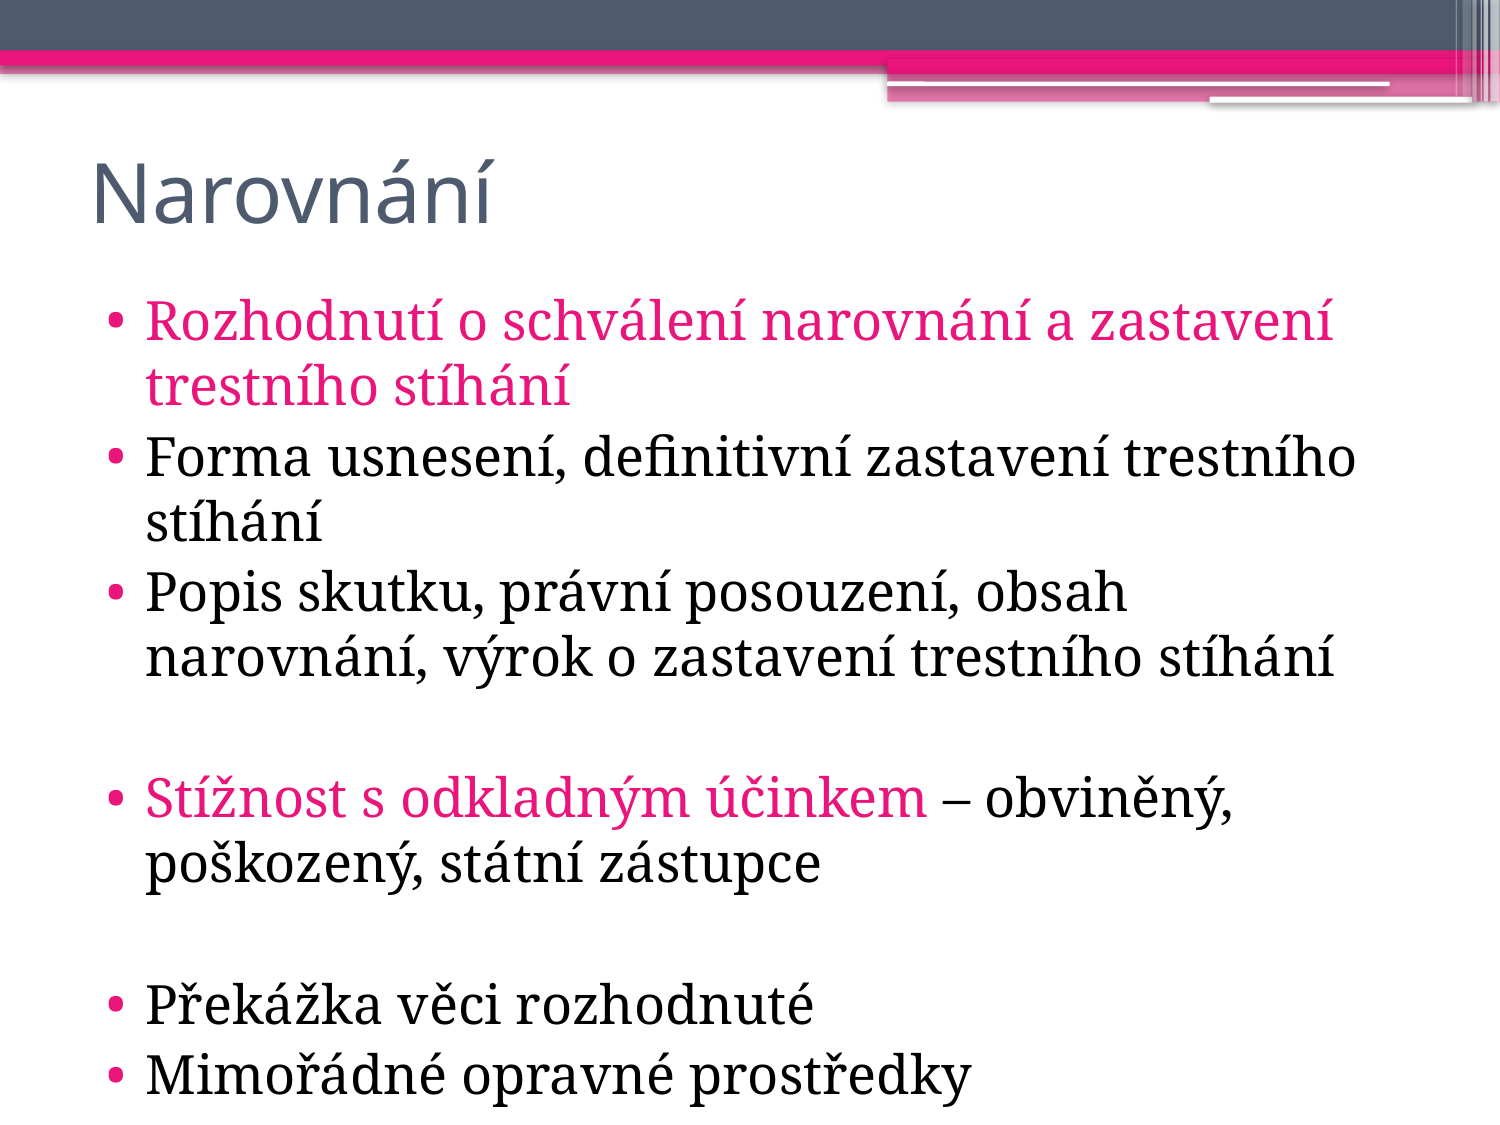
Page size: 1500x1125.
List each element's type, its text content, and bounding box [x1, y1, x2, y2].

title Narovnání [75, 90, 1425, 278]
list Rozhodnutí o schválení narovnání a zastavení trestního stíhání Forma usnesení, definitivní zastavení trestního stíhání Popis skutku, právní posouzení, obsah narovnání, výrok o zastavení trestního stíhání Stížnost s odkladným účinkem – obviněný, poškozený, státní zástupce Překážka věci rozhodnuté Mimořádné opravné prostředky [75, 278, 1425, 1125]
